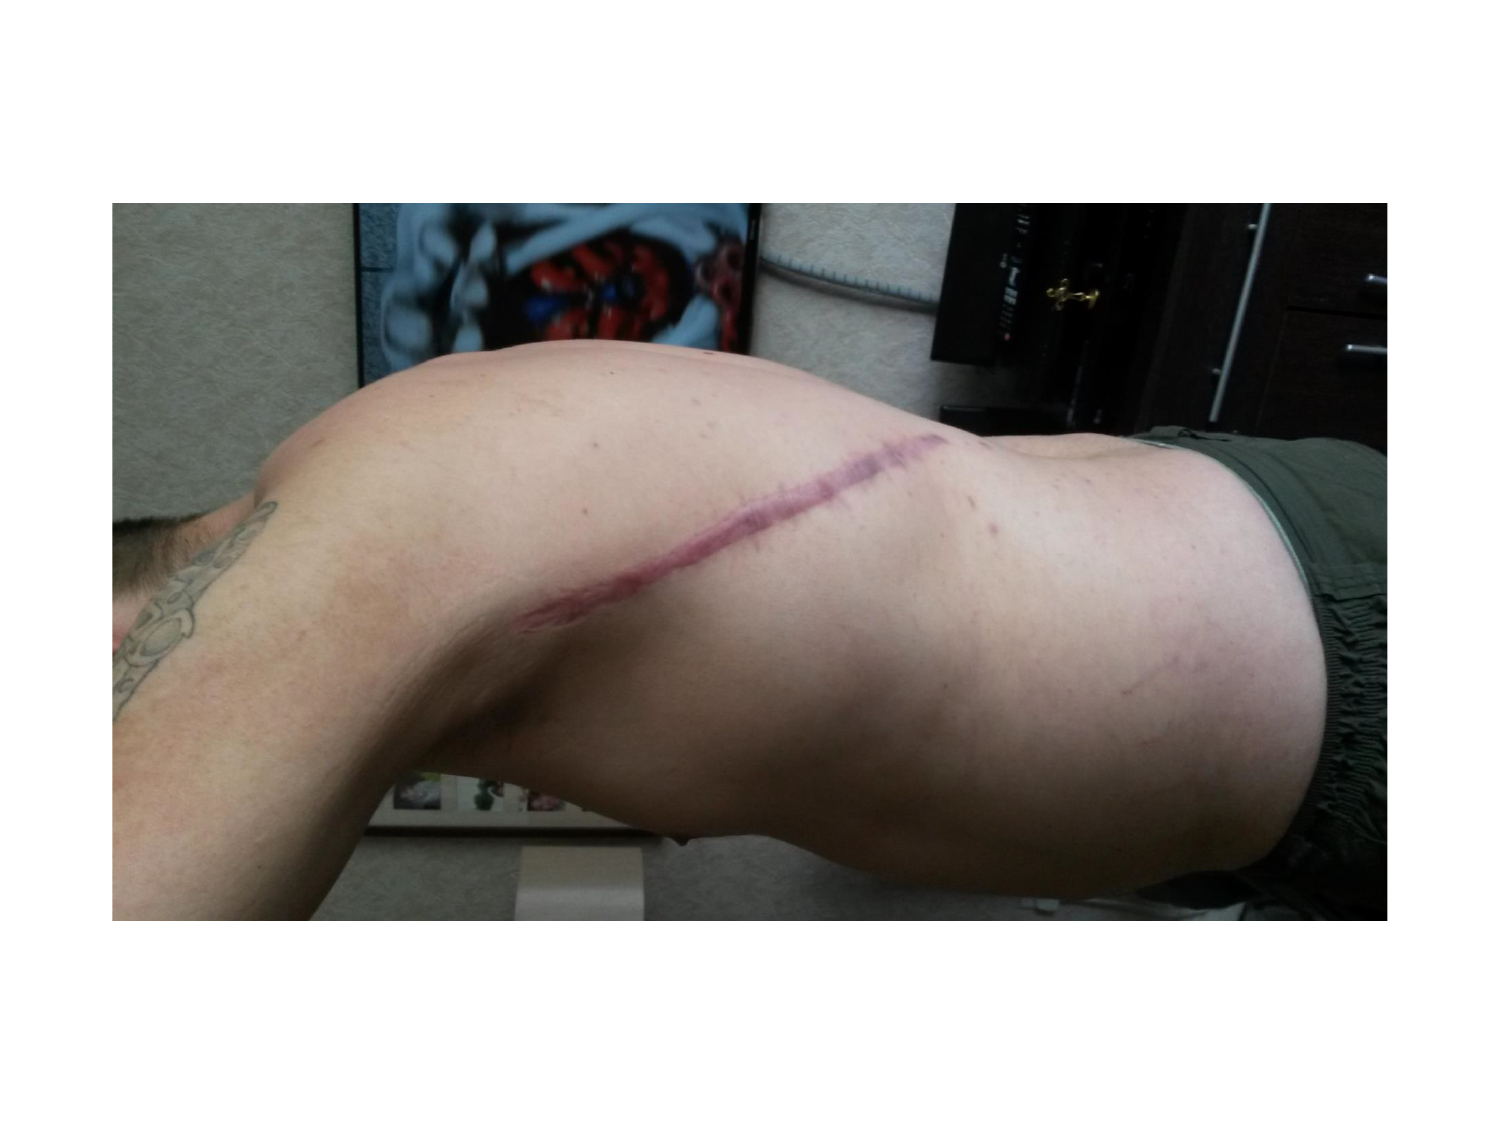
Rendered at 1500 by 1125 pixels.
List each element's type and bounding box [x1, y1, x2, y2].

text_box [112, 203, 1388, 921]
